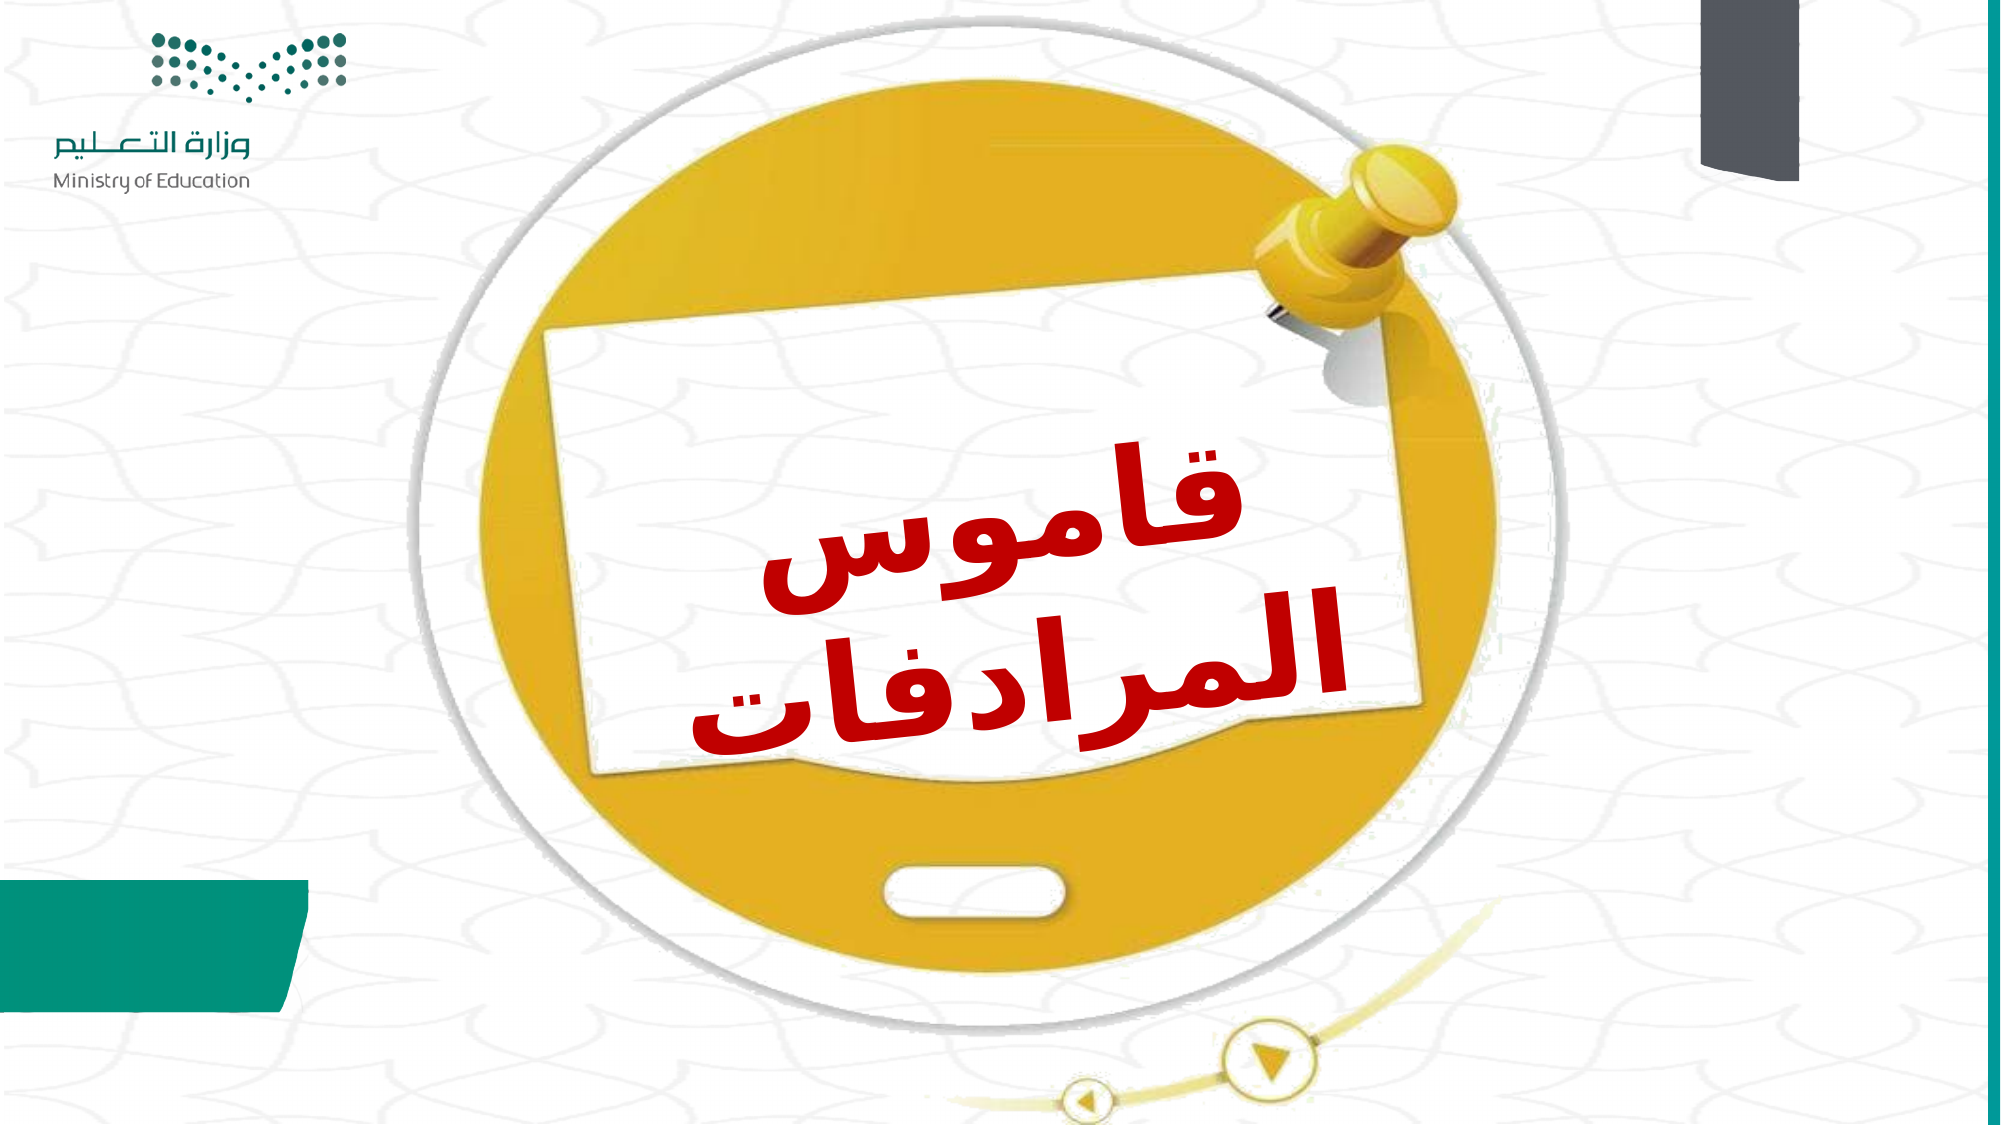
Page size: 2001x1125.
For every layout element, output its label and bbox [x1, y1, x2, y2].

picture [0, 0, 388, 1125]
text_box [388, 0, 1612, 1125]
picture [1612, 0, 2001, 1125]
